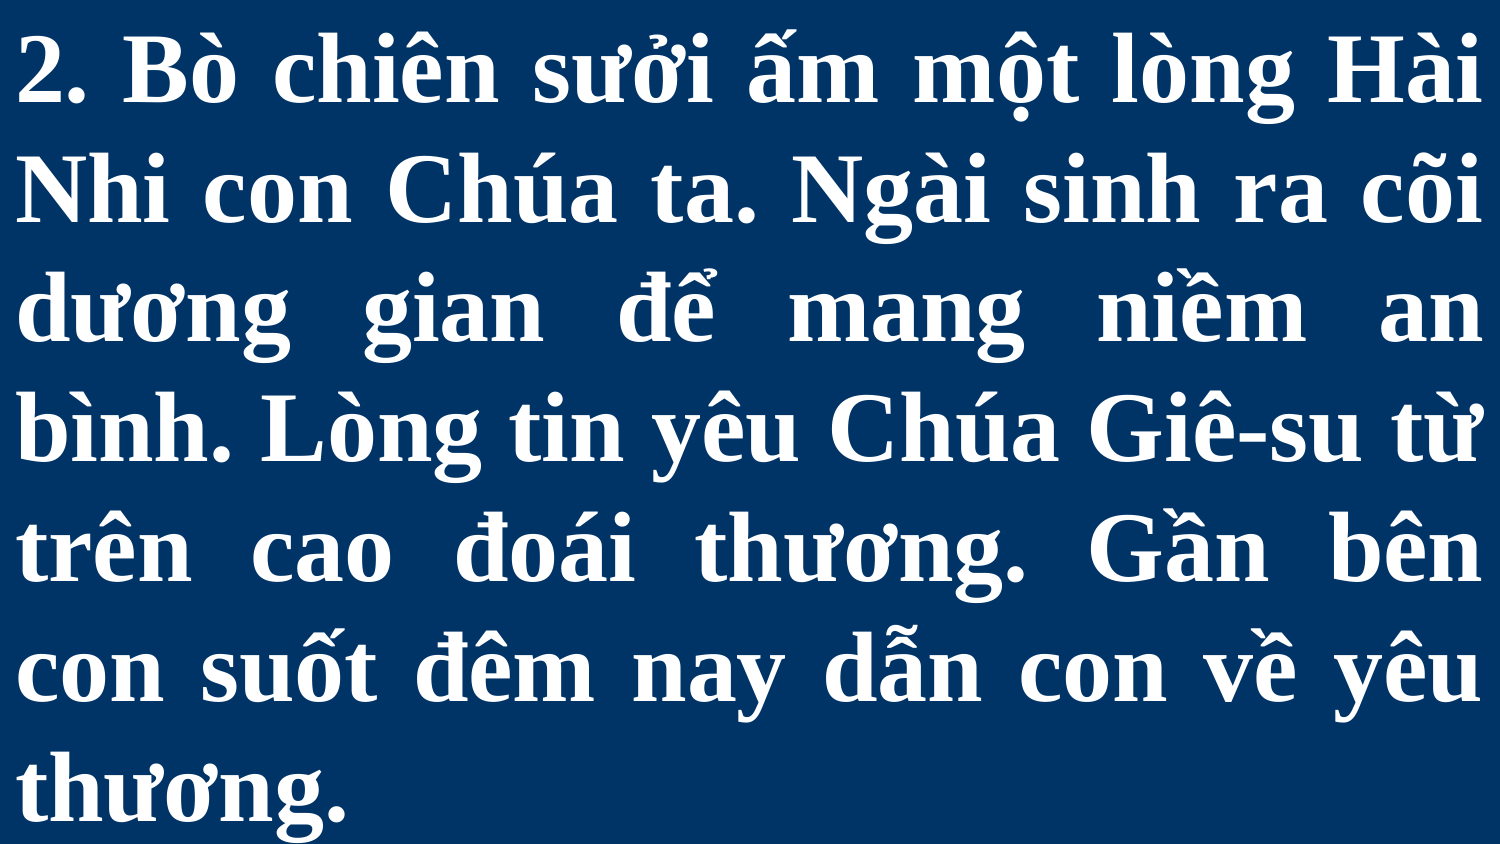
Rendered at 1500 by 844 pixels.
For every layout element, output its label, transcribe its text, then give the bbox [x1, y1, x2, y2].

title 2. Bò chiên sưởi ấm một lòng Hài Nhi con Chúa ta. Ngài sinh ra cõi dương gian để mang niềm an bình. Lòng tin yêu Chúa Giê-su từ trên cao đoái thương. Gần bên con suốt đêm nay dẫn con về yêu thương. [0, 0, 1500, 844]
